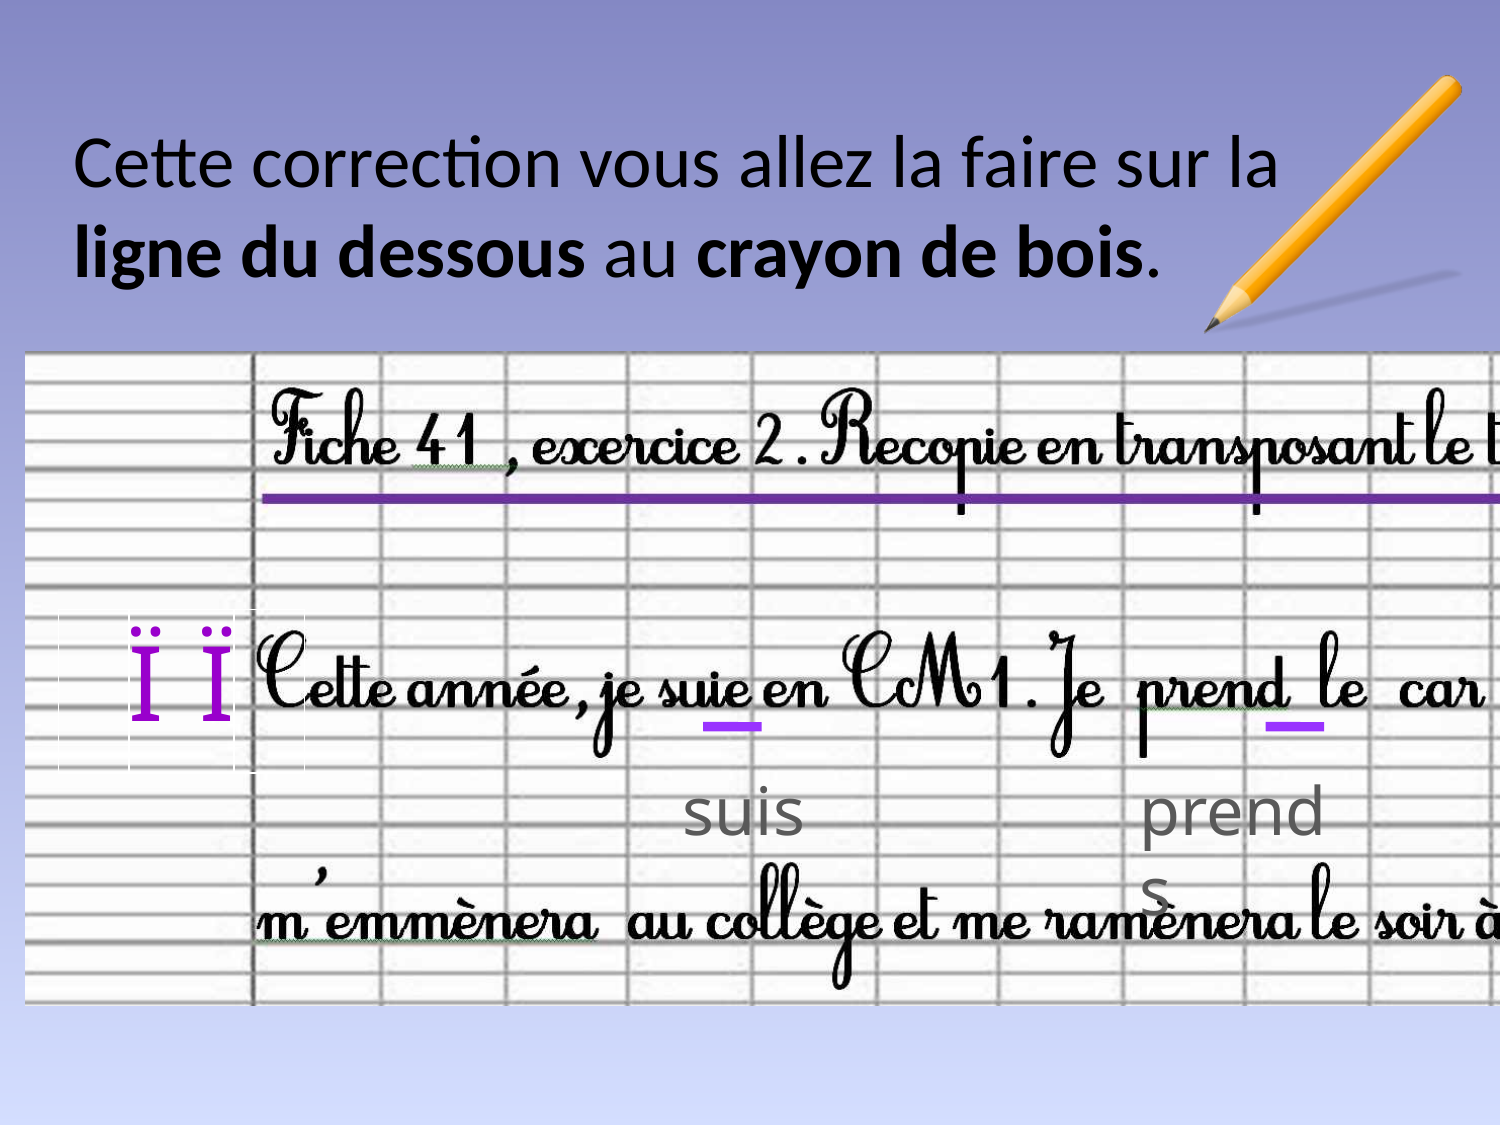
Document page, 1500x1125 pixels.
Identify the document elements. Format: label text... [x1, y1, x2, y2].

text_box Cette correction vous allez la faire sur la ligne du dessous au crayon de bois. [58, 105, 1190, 301]
picture [1195, 70, 1467, 342]
picture [25, 351, 1500, 1006]
